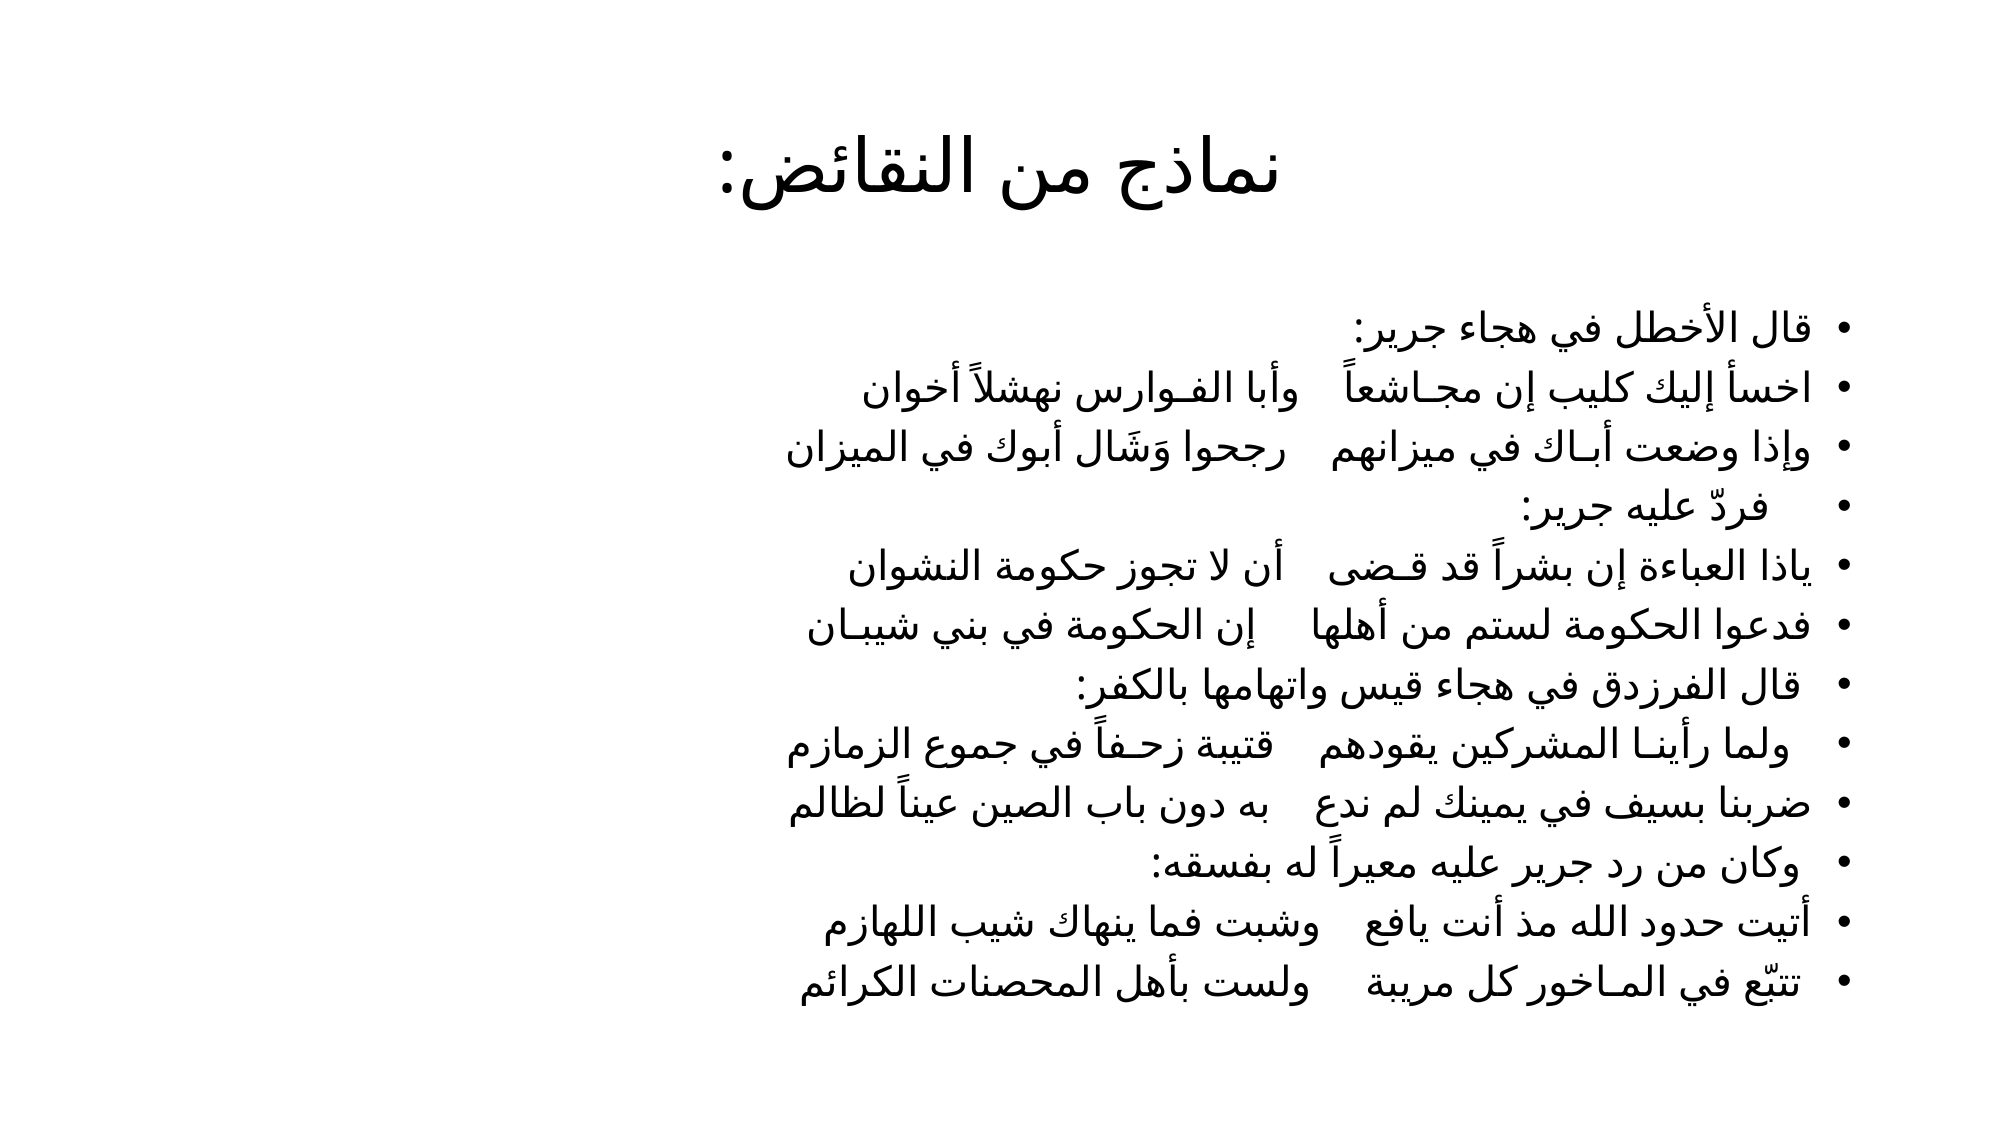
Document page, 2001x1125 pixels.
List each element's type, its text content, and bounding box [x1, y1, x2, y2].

list قال الأخطل في هجاء جرير: اخسأ إليك كليب إن مجـاشعاً وأبا الفـوارس نهشلاً أخوان وإذا وضعت أبـاك في ميزانهم رجحوا وَشَال أبوك في الميزان فردّ عليه جرير: ياذا العباءة إن بشراً قد قـضى أن لا تجوز حكومة النشوان فدعوا الحكومة لستم من أهلها إن الحكومة في بني شيبـان قال الفرزدق في هجاء قيس واتهامها بالكفر: ولما رأينـا المشركين يقودهم قتيبة زحـفاً في جموع الزمازم ضربنا بسيف في يمينك لم ندع به دون باب الصين عيناً لظالم وكان من رد جرير عليه معيراً له بفسقه: أتيت حدود الله مذ أنت يافع وشبت فما ينهاك شيب اللهازم تتبّع في المـاخور كل مريبة ولست بأهل المحصنات الكرائم [137, 299, 1863, 1014]
title نماذج من النقائض: [137, 59, 1863, 278]
